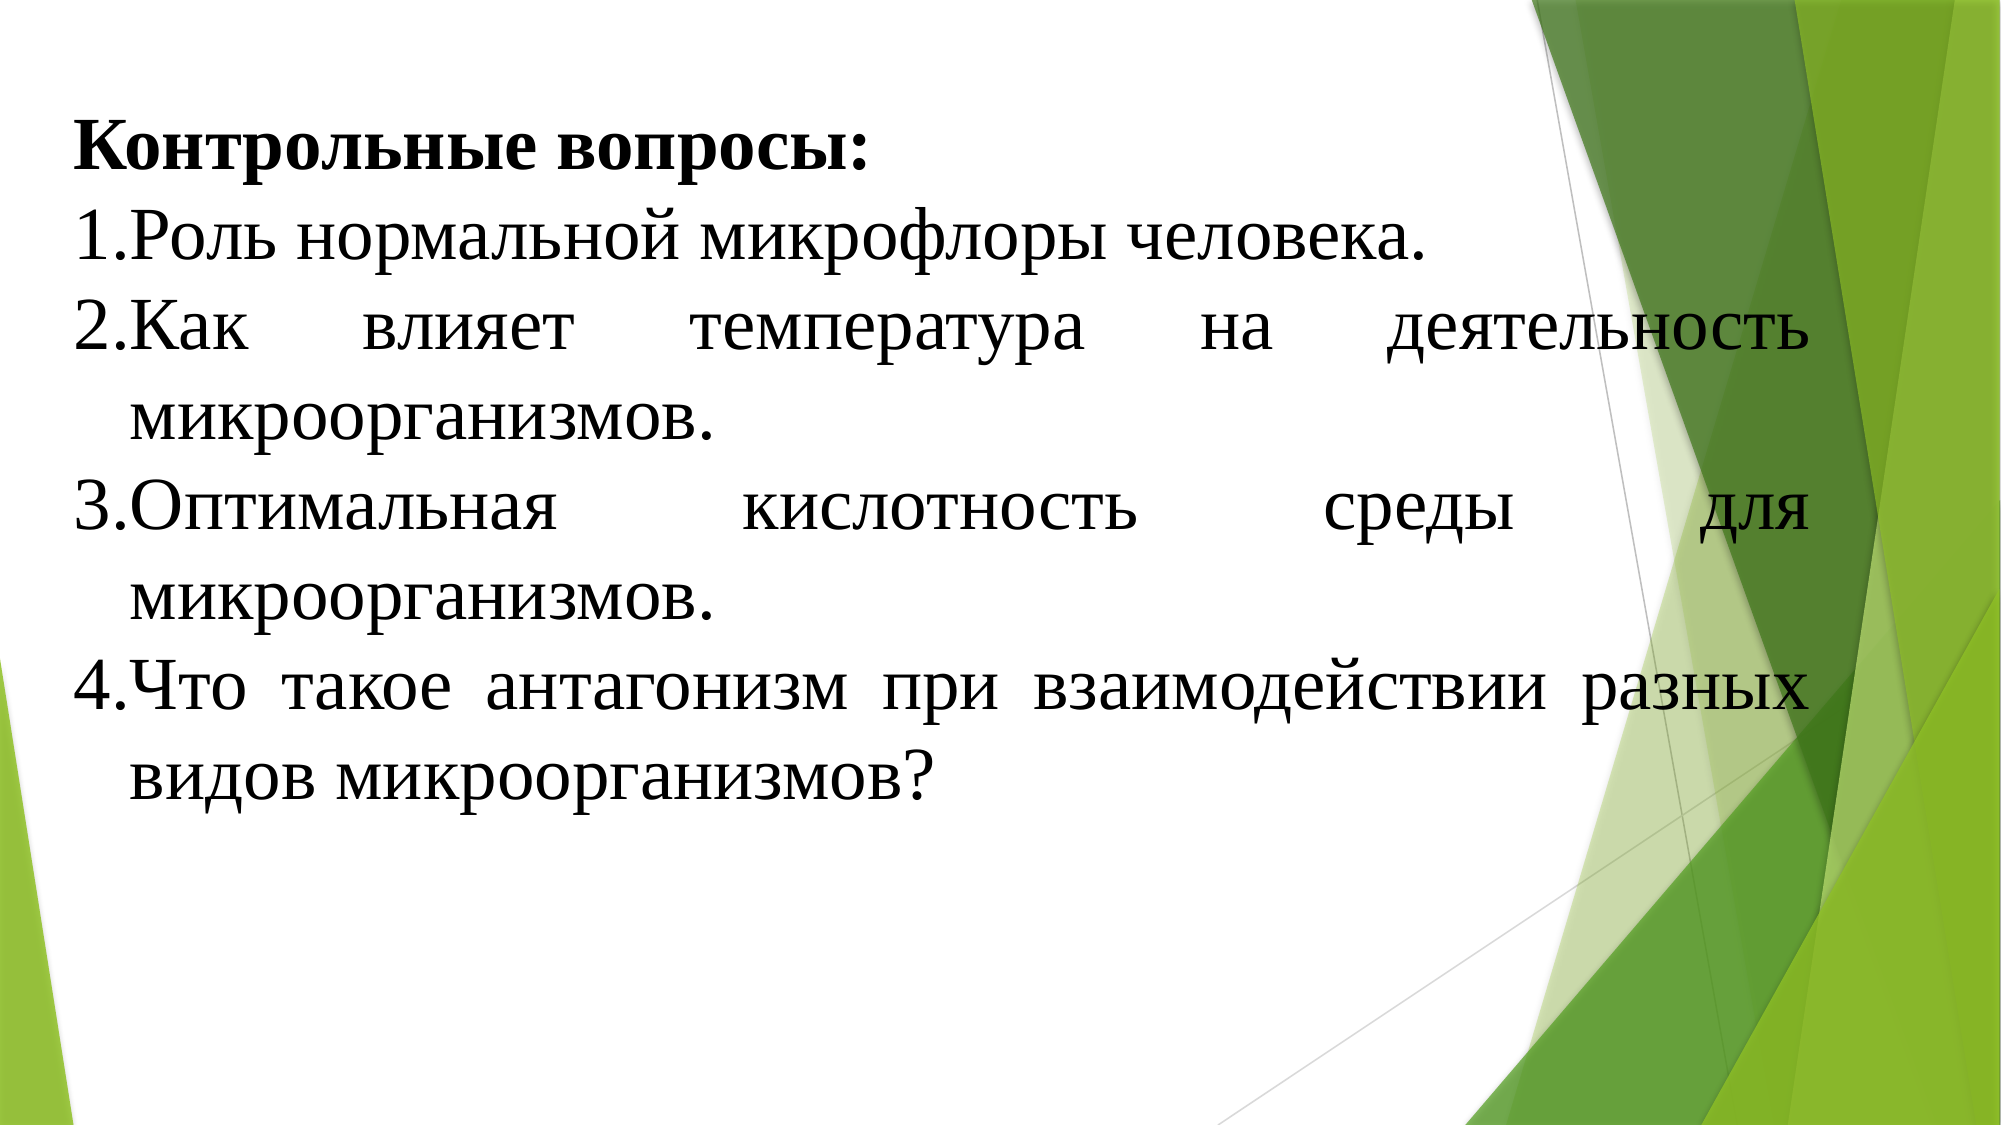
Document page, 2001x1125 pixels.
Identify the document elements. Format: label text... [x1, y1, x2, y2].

text_box Контрольные вопросы: Роль нормальной микрофлоры человека. Как влияет температура на деятельность микроорганизмов. Оптимальная кислотность среды для микроорганизмов. Что такое антагонизм при взаимодействии разных видов микроорганизмов? [59, 42, 1828, 822]
